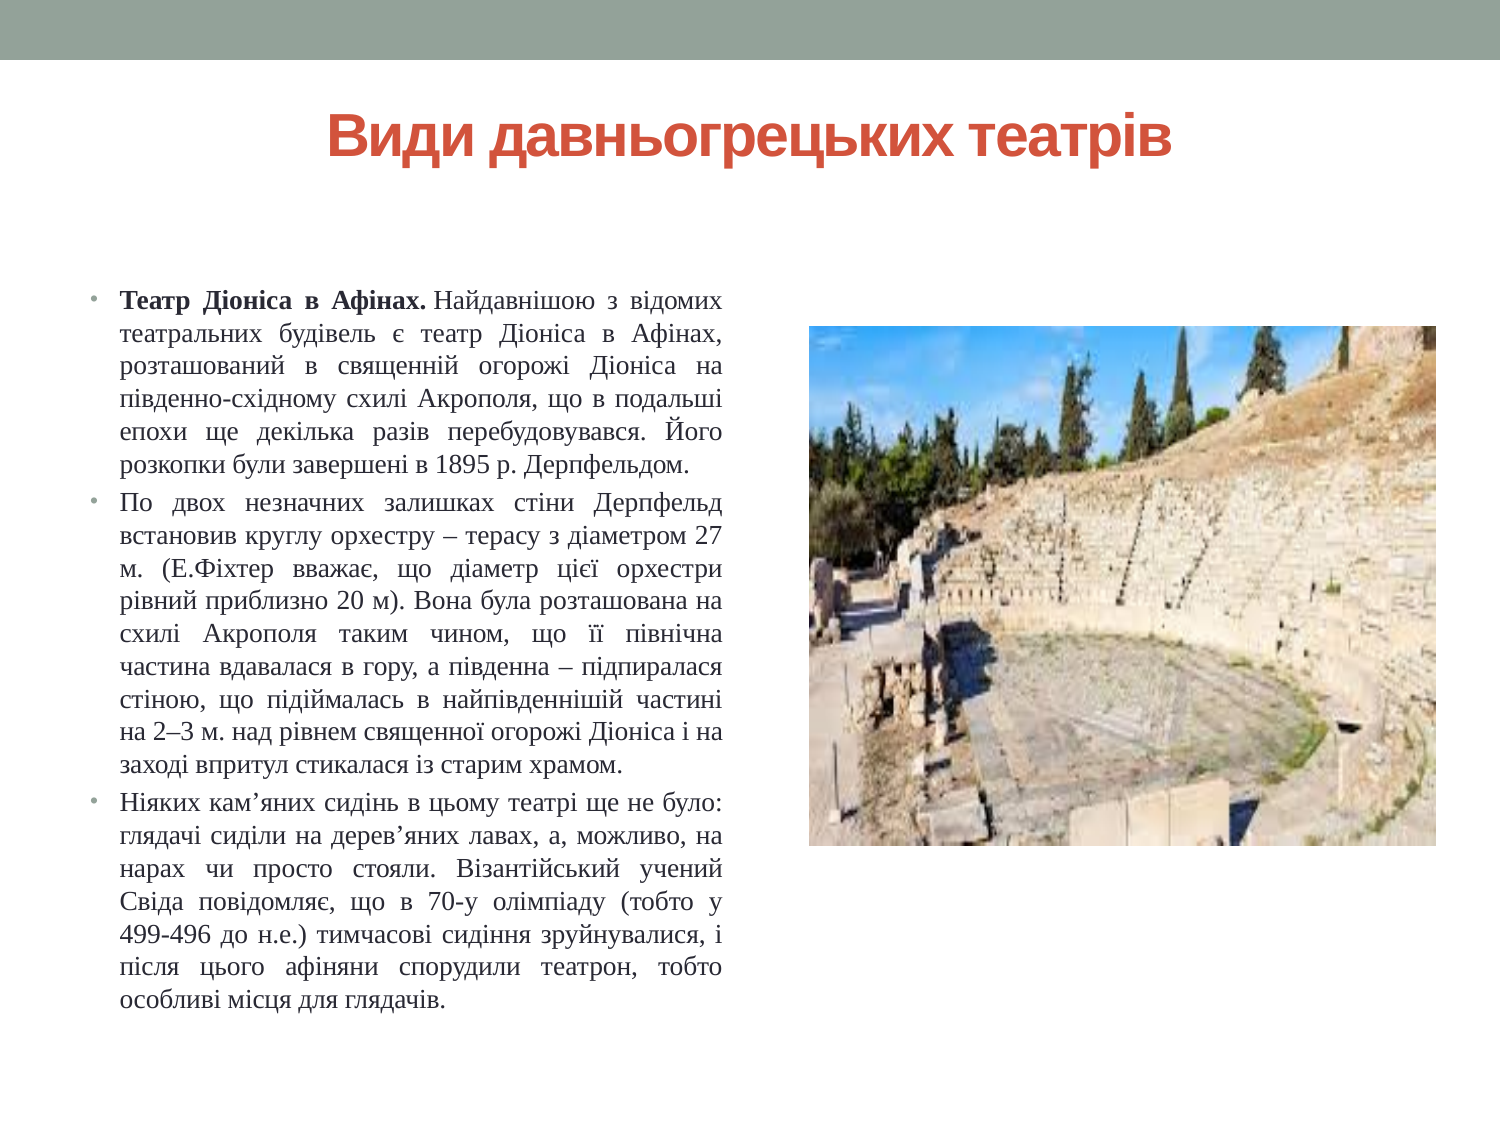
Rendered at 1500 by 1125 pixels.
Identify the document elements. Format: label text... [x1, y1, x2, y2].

picture [808, 325, 1436, 846]
list Театр Діоніса в Афінах. Найдавнішою з відомих театральних будівель є театр Діоніса в Афінах, розташований в священній огорожі Діоніса на південно-східному схилі Акрополя, що в подальші епохи ще декілька разів перебудовувався. Його розкопки були завершені в 1895 р. Дерпфельдом. По двох незначних залишках стіни Дерпфельд встановив круглу орхестру – терасу з діаметром 27 м. (Е.Фіхтер вважає, що діаметр цієї орхестри рівний приблизно 20 м). Вона була розташована на схилі Акрополя таким чином, що її північна частина вдавалася в гору, а південна – підпиралася стіною, що підіймалась в найпівденнішій частині на 2–3 м. над рівнем священної огорожі Діоніса і на заході впритул стикалася із старим храмом. Ніяких кам’яних сидінь в цьому театрі ще не було: глядачі сиділи на дерев’яних лавах, а, можливо, на нарах чи просто стояли. Візантійський учений Свіда повідомляє, що в 70-у олімпіаду (тобто у 499-496 до н.е.) тимчасові сидіння зруйнувалися, і після цього афіняни спорудили театрон, тобто особливі місця для глядачів. [75, 274, 738, 1049]
title Види давньогрецьких театрів [75, 87, 1425, 250]
